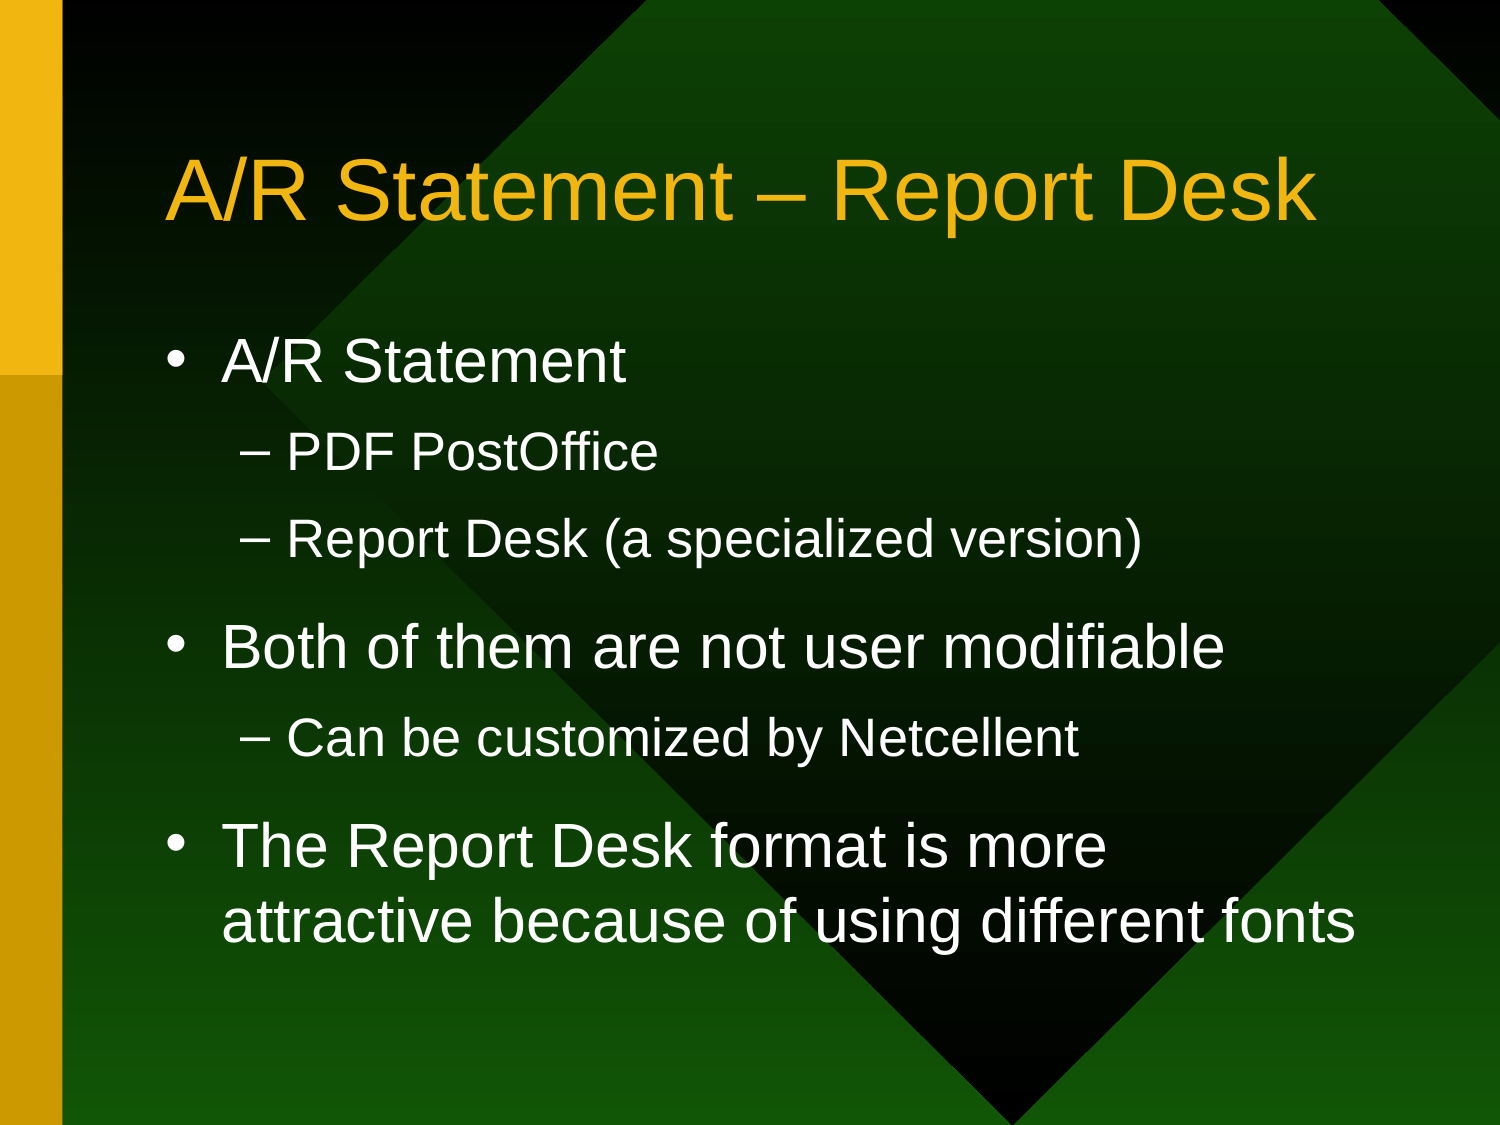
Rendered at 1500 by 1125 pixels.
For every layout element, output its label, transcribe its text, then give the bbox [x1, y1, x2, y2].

list A/R Statement PDF PostOffice Report Desk (a specialized version) Both of them are not user modifiable Can be customized by Netcellent The Report Desk format is more attractive because of using different fonts [150, 312, 1388, 913]
title A/R Statement – Report Desk [150, 99, 1388, 288]
